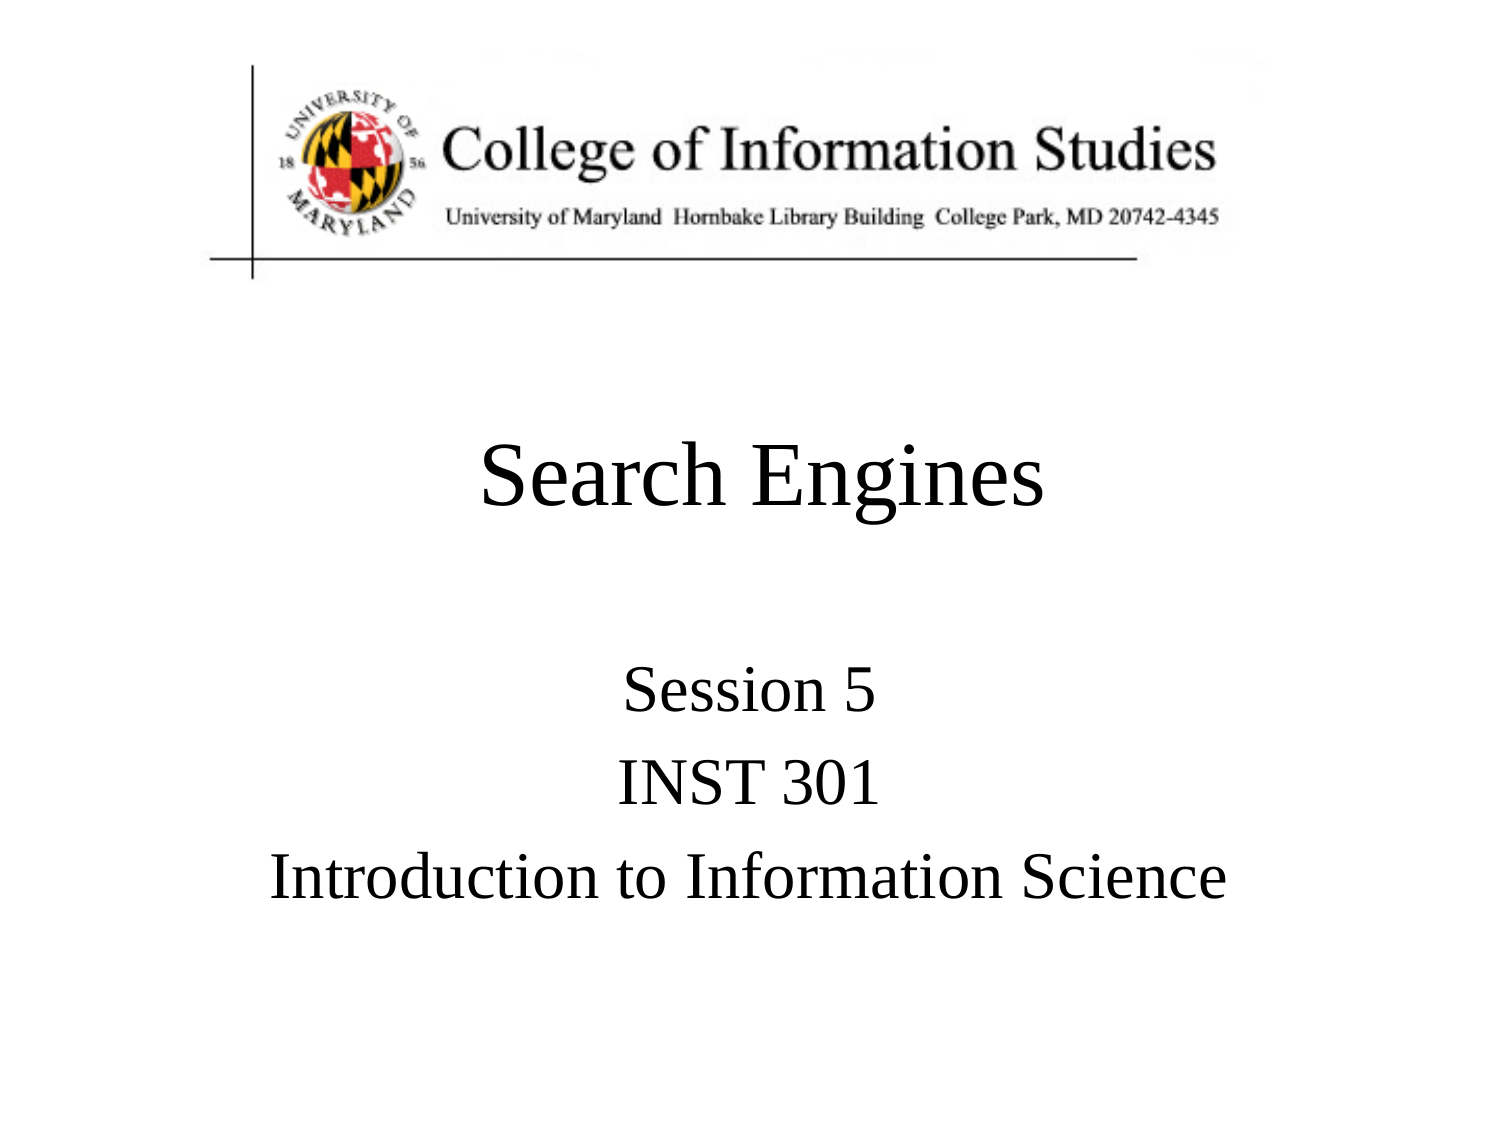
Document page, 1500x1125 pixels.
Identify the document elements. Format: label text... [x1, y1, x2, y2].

subtitle Session 5 INST 301 Introduction to Information Science [224, 636, 1276, 926]
title Search Engines [86, 374, 1438, 563]
picture [199, 49, 1347, 311]
